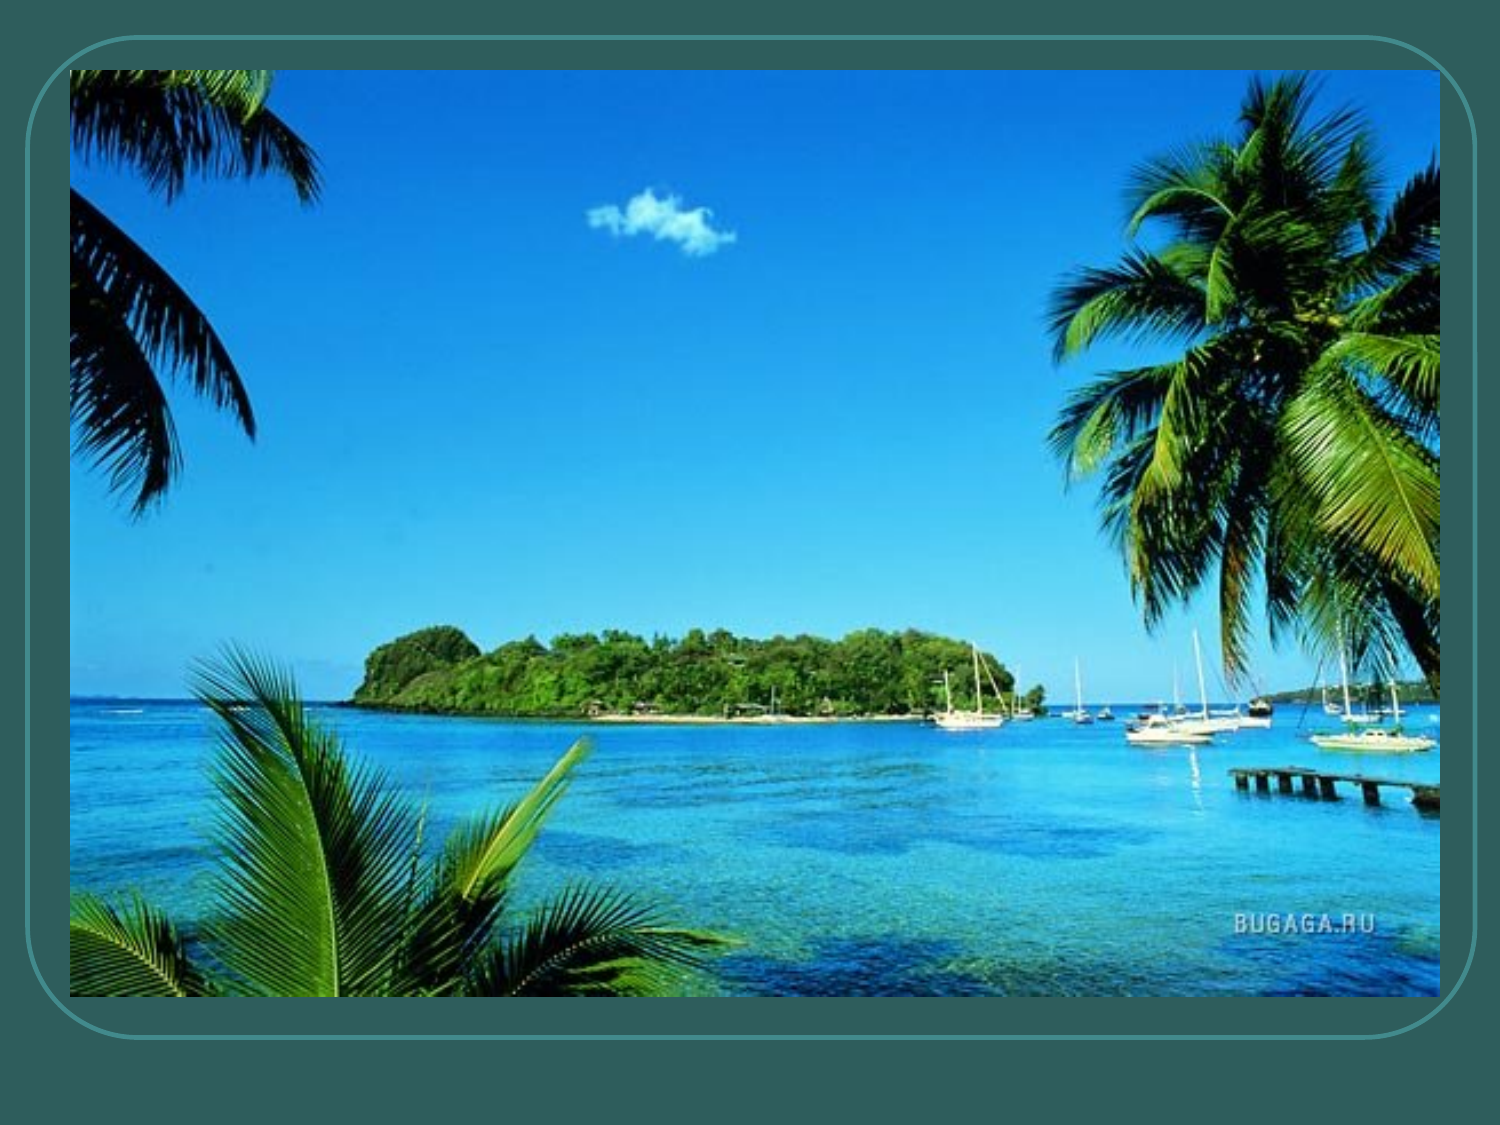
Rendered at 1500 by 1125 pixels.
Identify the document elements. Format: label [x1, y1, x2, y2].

list [70, 70, 1440, 997]
